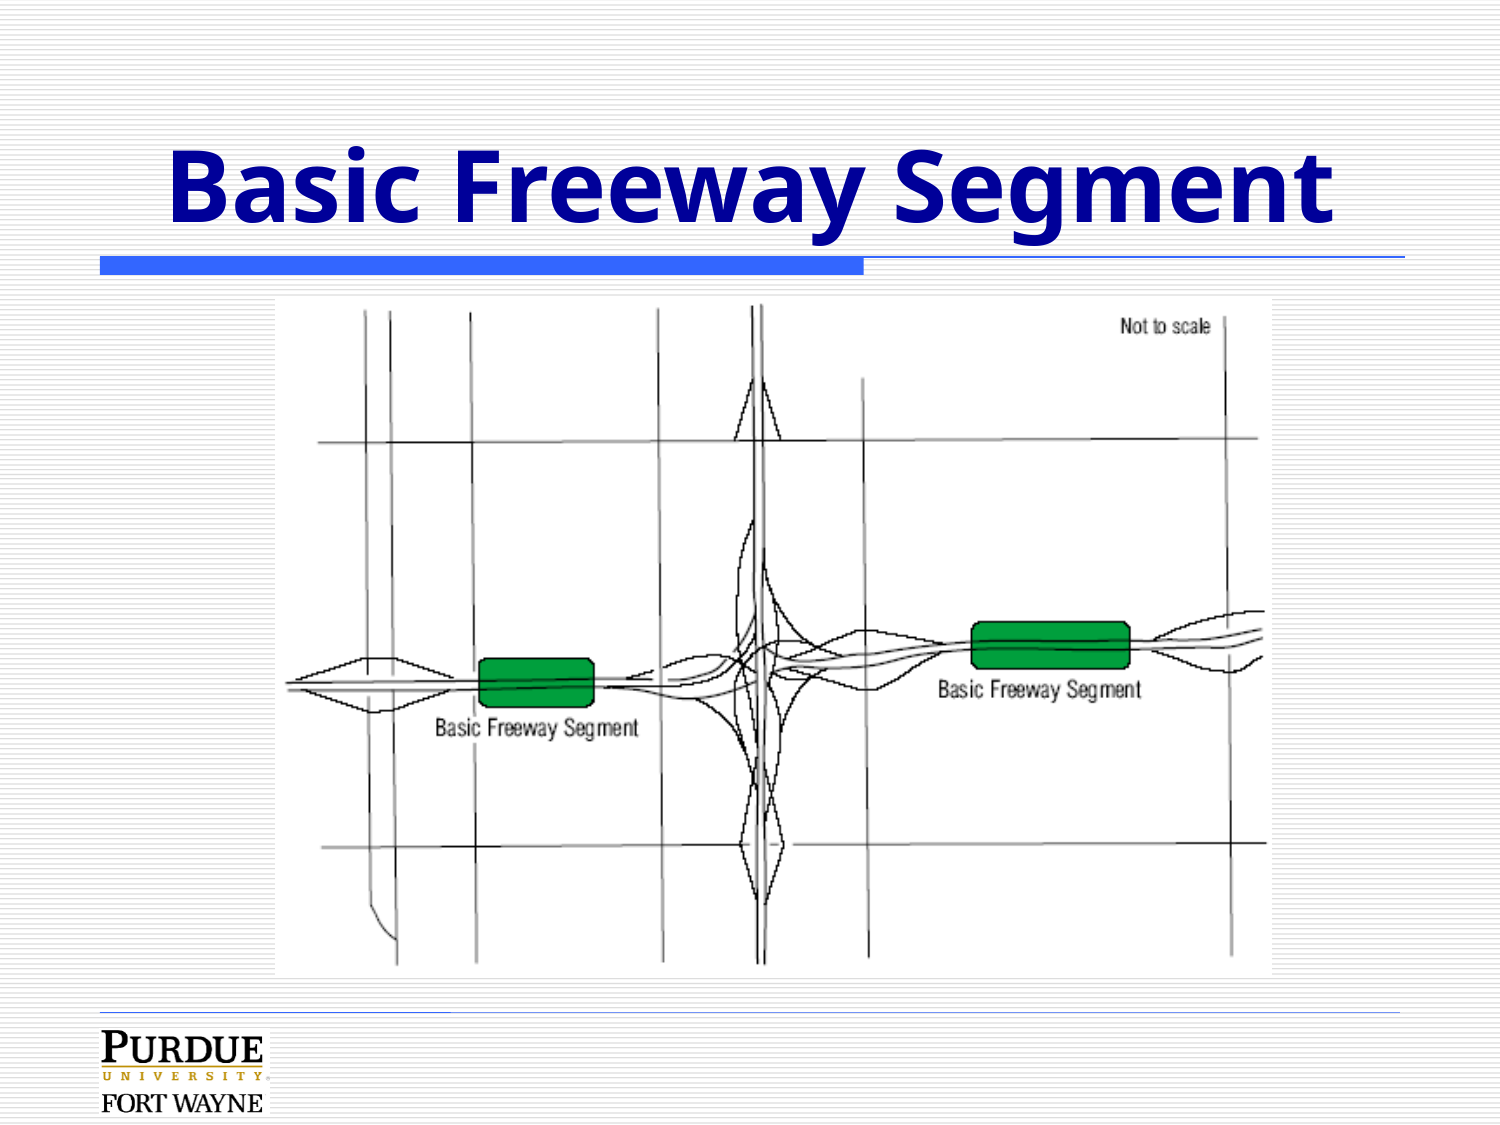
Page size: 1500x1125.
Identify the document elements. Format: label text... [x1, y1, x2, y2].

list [274, 299, 1273, 976]
title Basic Freeway Segment [94, 50, 1407, 250]
picture [0, 0, 1500, 1125]
